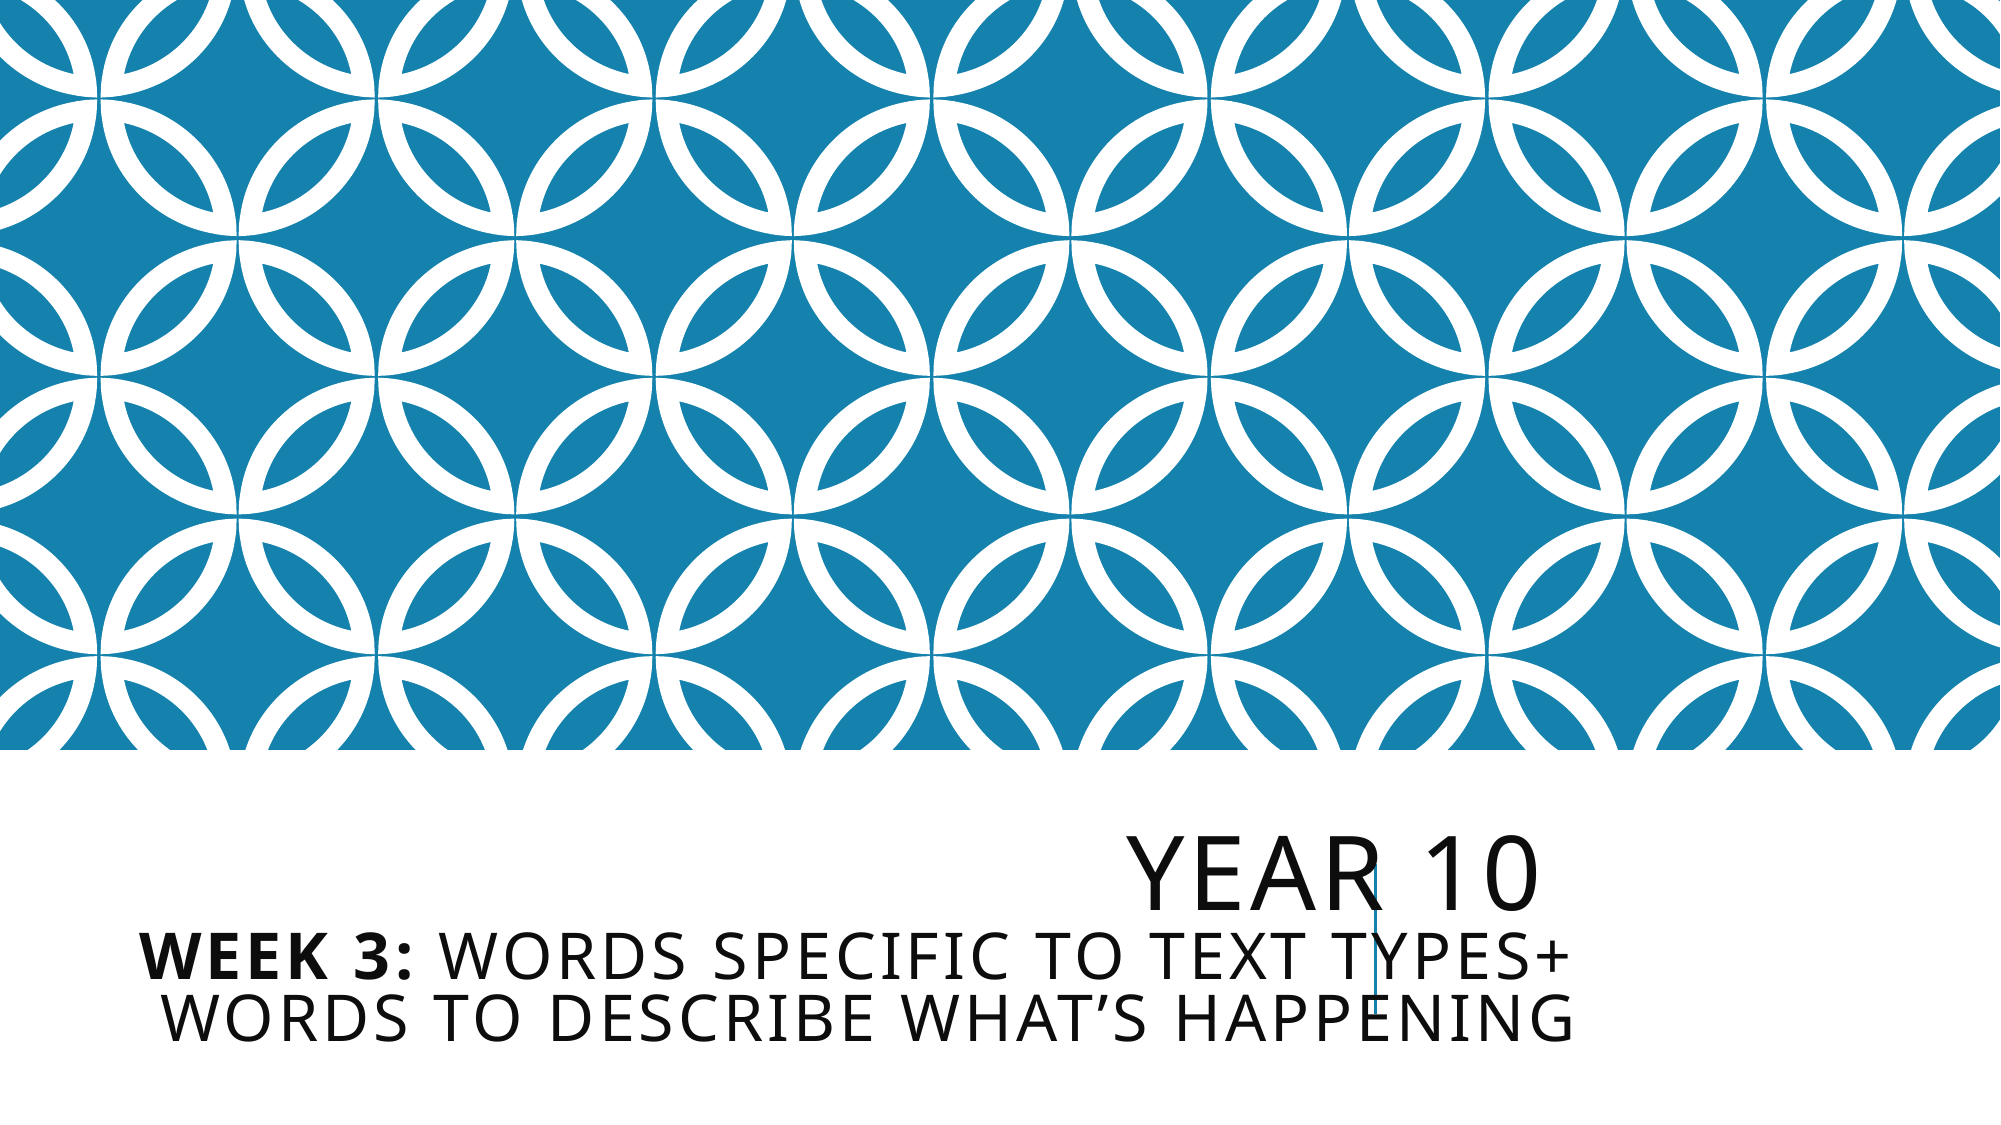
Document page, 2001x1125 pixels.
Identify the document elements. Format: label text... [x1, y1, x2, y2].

title YEAR 10 Week 3: Words specific to Text types+ Words to Describe What’s Happening [97, 796, 1593, 1089]
